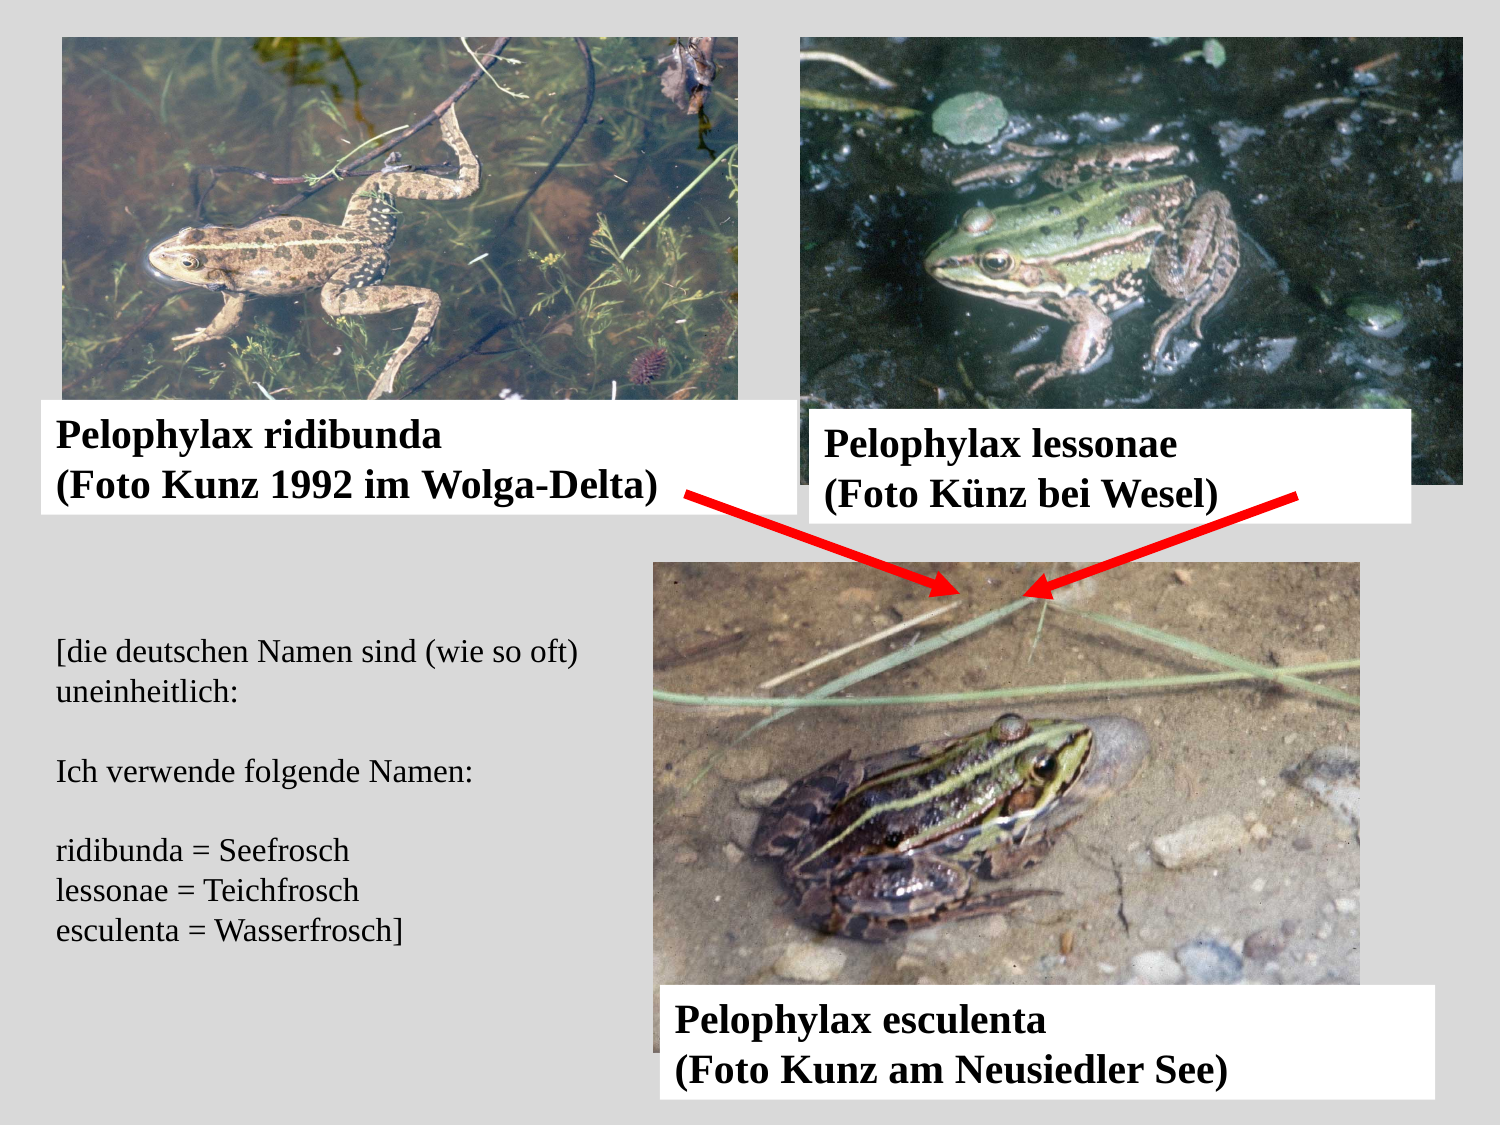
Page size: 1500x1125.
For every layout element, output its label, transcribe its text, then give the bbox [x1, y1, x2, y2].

text_box Pelophylax esculenta (Foto Kunz am Neusiedler See) [659, 984, 1436, 1100]
picture [653, 562, 1361, 1054]
picture [799, 37, 1463, 485]
text_box [die deutschen Namen sind (wie so oft) uneinheitlich: Ich verwende folgende Namen: ridibunda = Seefrosch lessonae = Teichfrosch esculenta = Wasserfrosch] [41, 621, 609, 956]
picture [62, 37, 738, 448]
text_box Pelophylax ridibunda (Foto Kunz 1992 im Wolga-Delta) [41, 399, 798, 515]
text_box Pelophylax lessonae (Foto Künz bei Wesel) [809, 494, 1412, 524]
